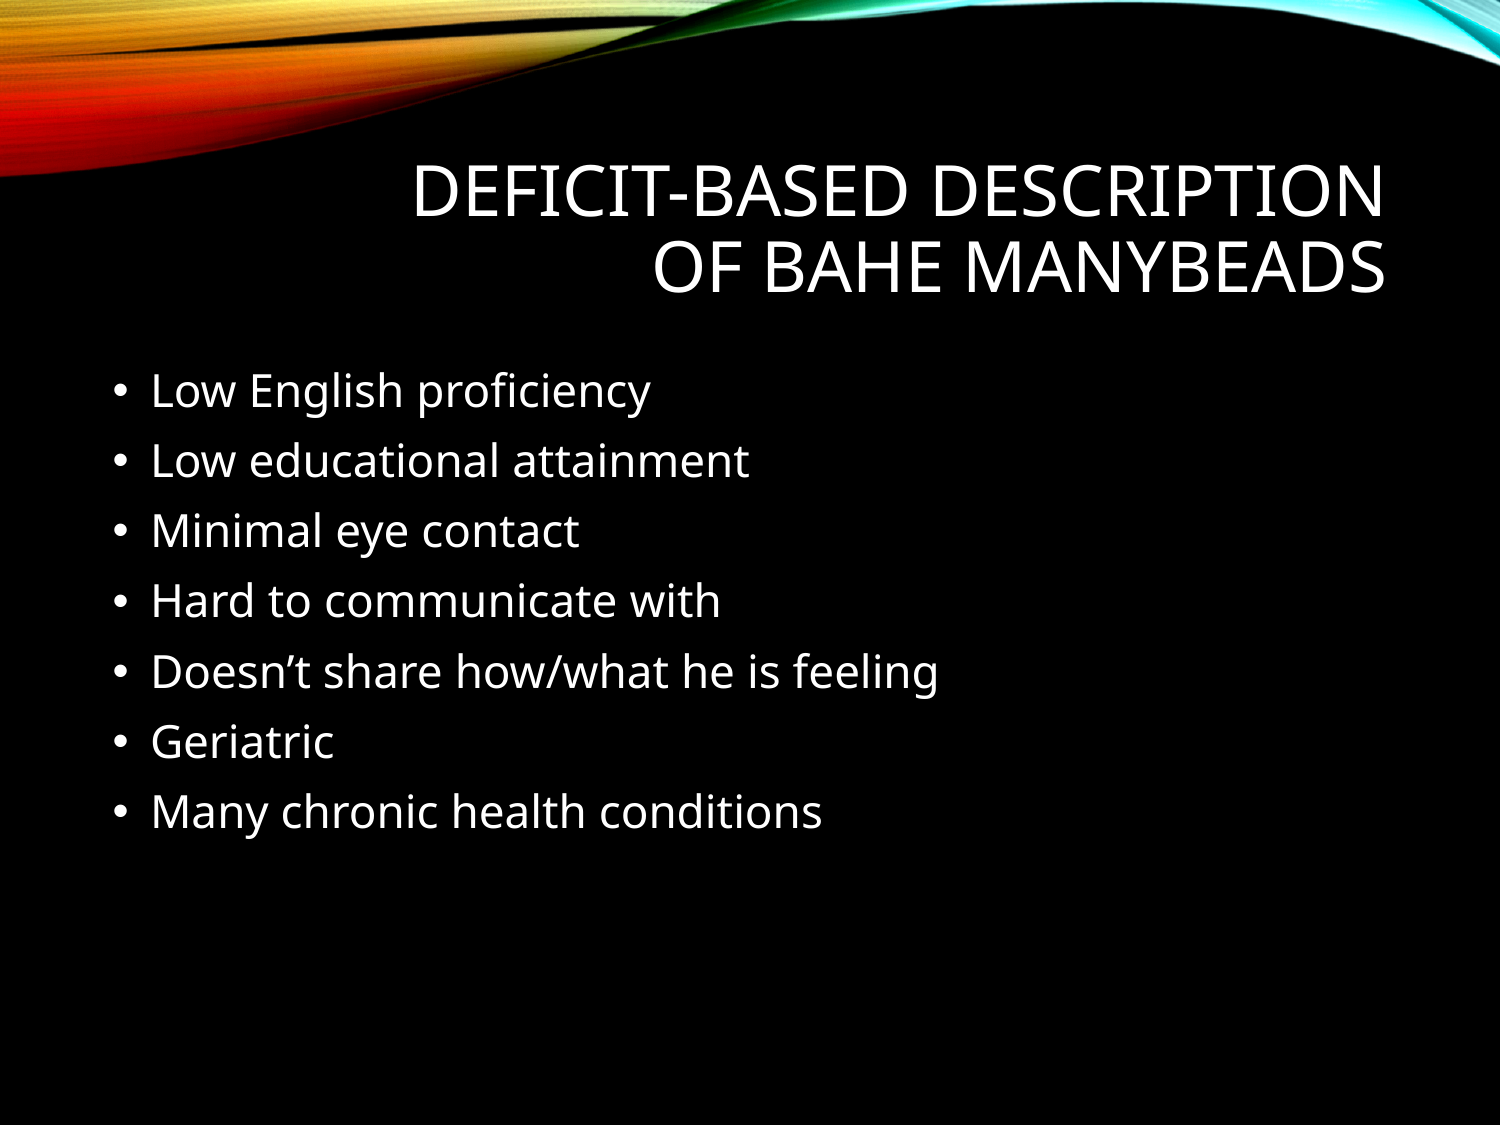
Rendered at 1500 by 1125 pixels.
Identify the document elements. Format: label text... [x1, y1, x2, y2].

picture [0, 0, 1500, 178]
title Deficit-based description of Bahe Manybeads [356, 125, 1403, 338]
list Low English proficiency Low educational attainment Minimal eye contact Hard to communicate with Doesn’t share how/what he is feeling Geriatric Many chronic health conditions [97, 360, 1403, 1028]
